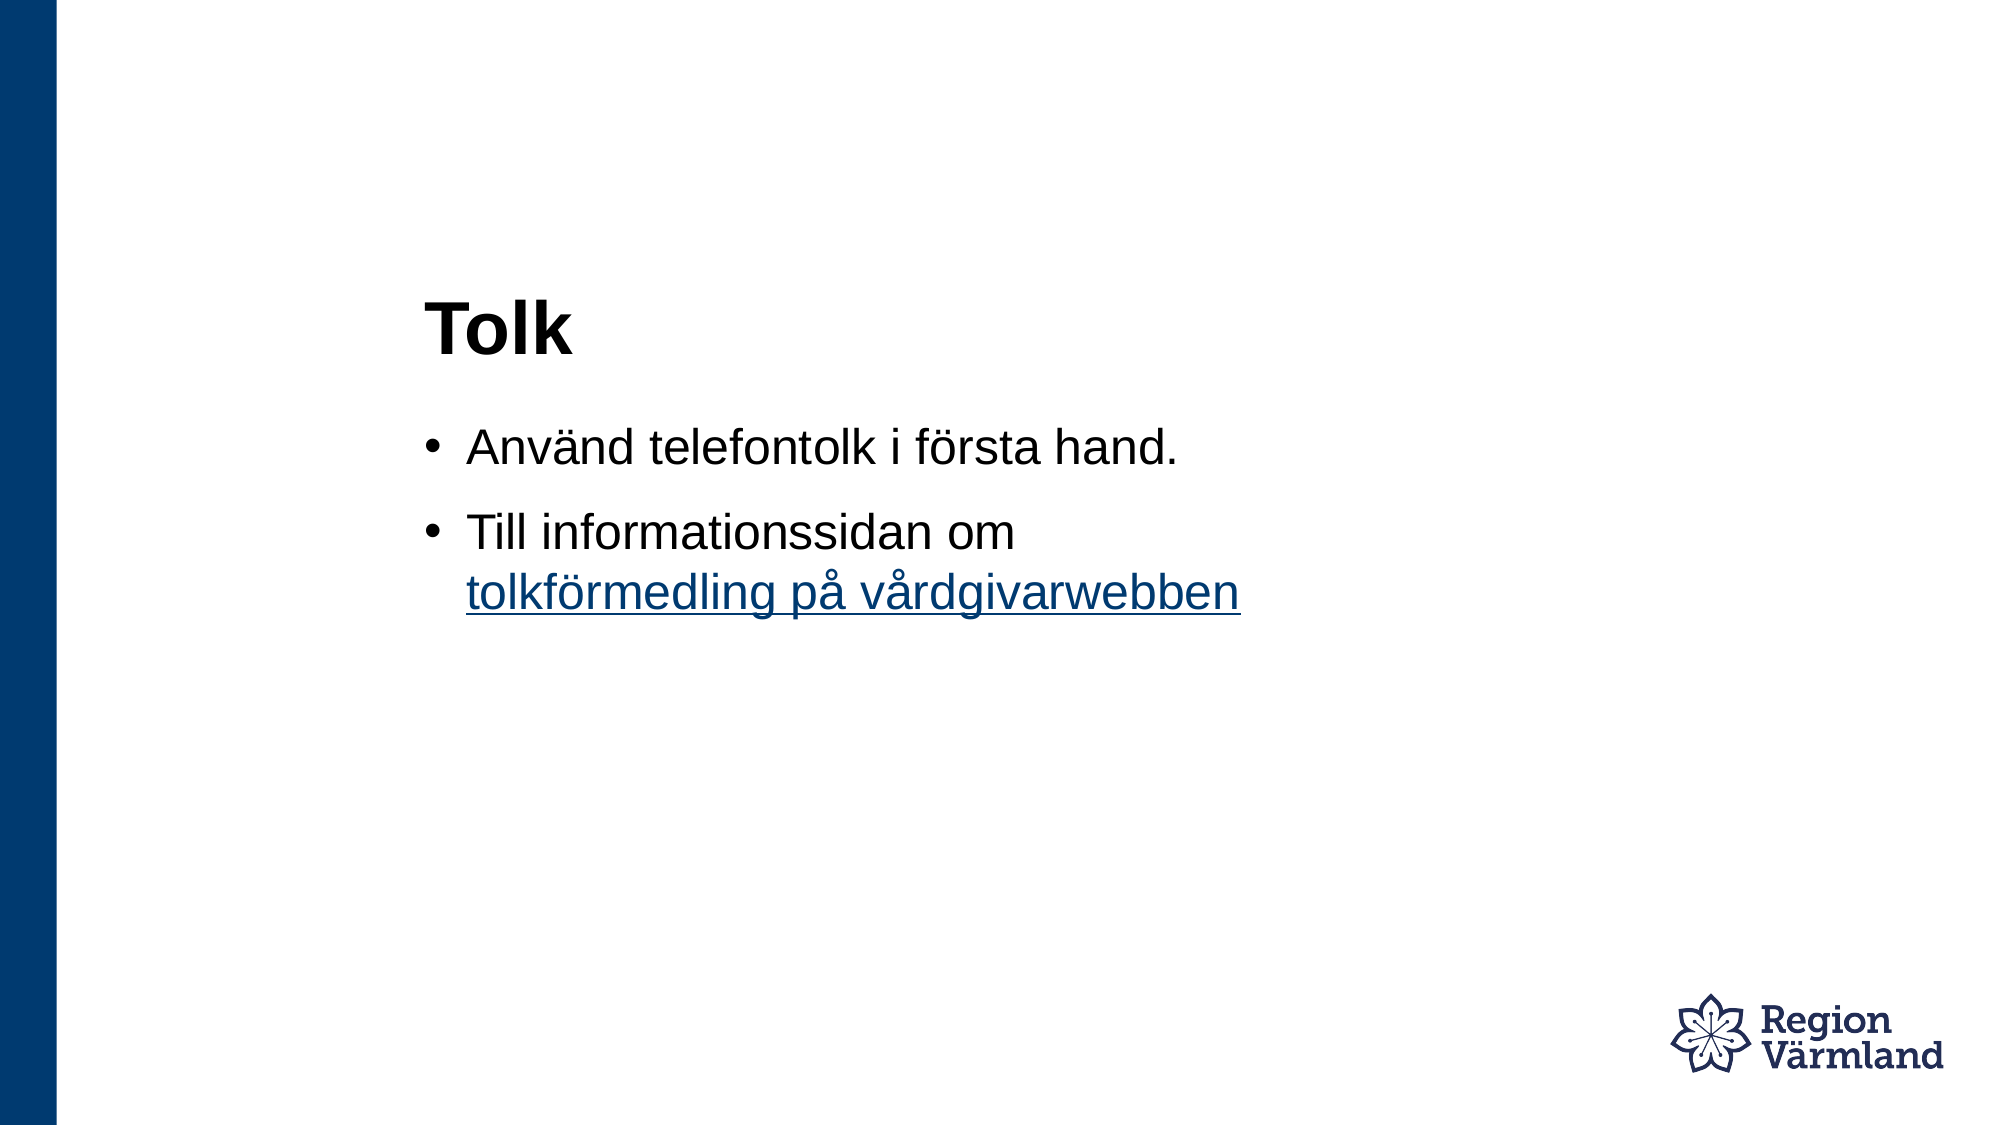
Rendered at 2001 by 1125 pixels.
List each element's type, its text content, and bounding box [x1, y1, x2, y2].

list Använd telefontolk i första hand. Till informationssidan om tolkförmedling på vårdgivarwebben [409, 407, 1377, 939]
title Tolk [409, 159, 1591, 377]
picture [1670, 993, 1944, 1073]
